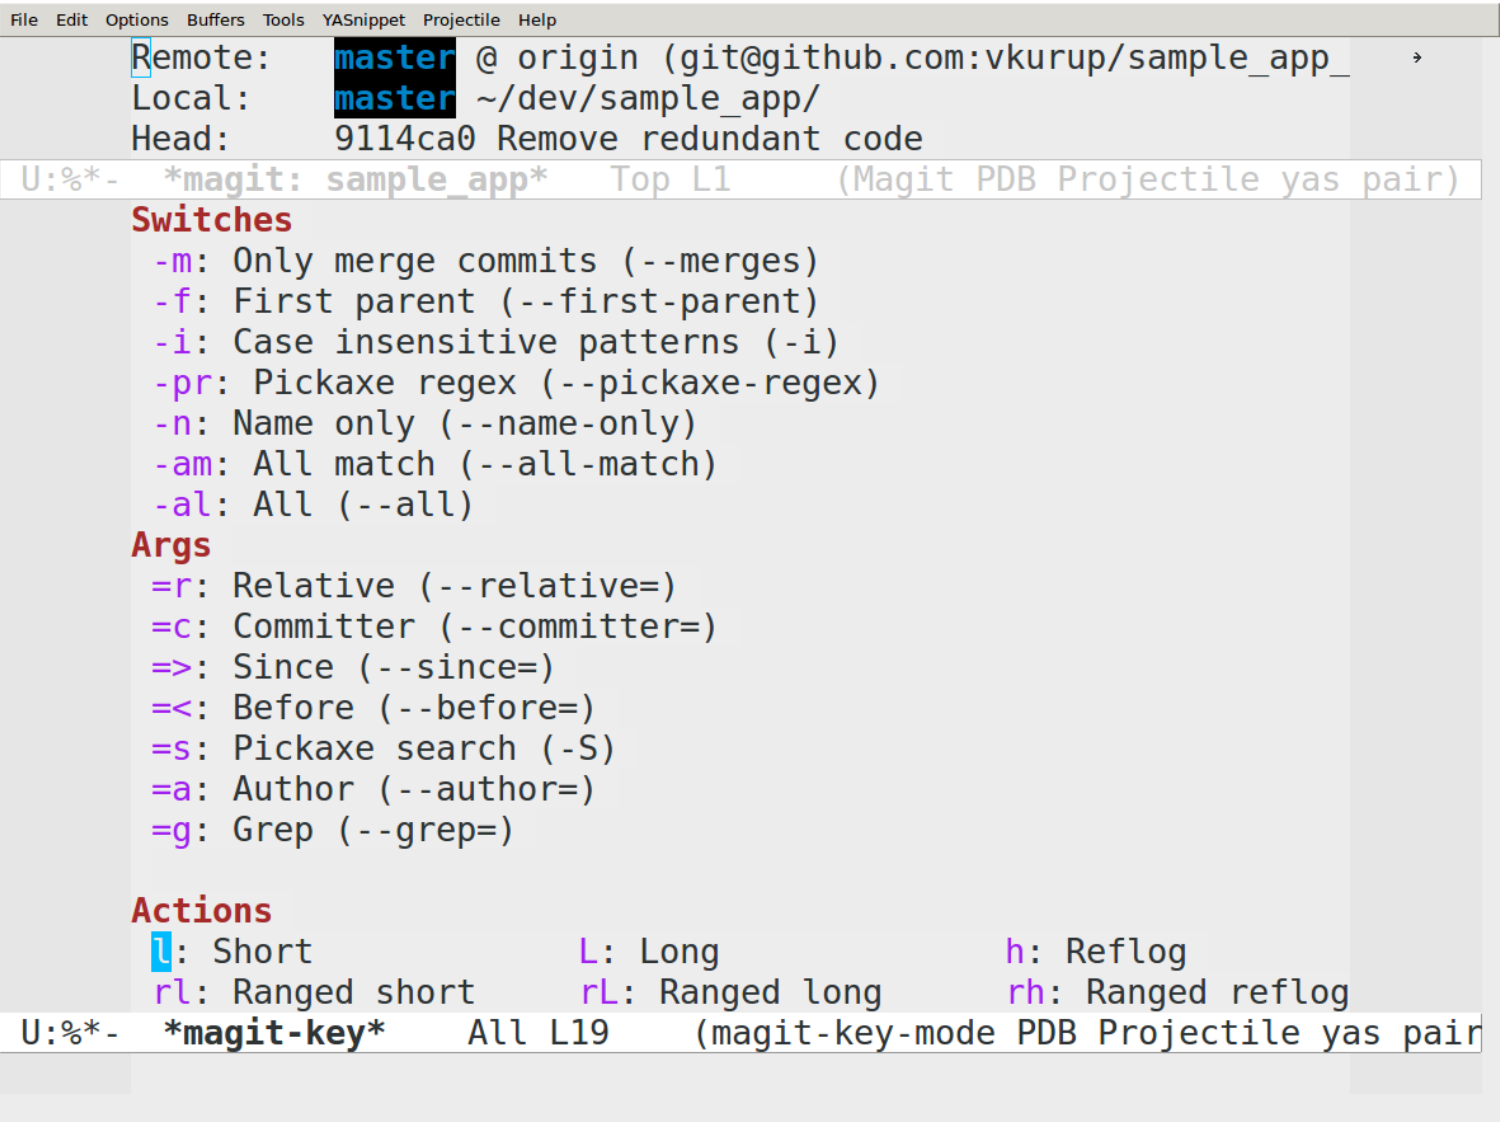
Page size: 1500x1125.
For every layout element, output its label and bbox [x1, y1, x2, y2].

text_box [0, 3, 1500, 1122]
